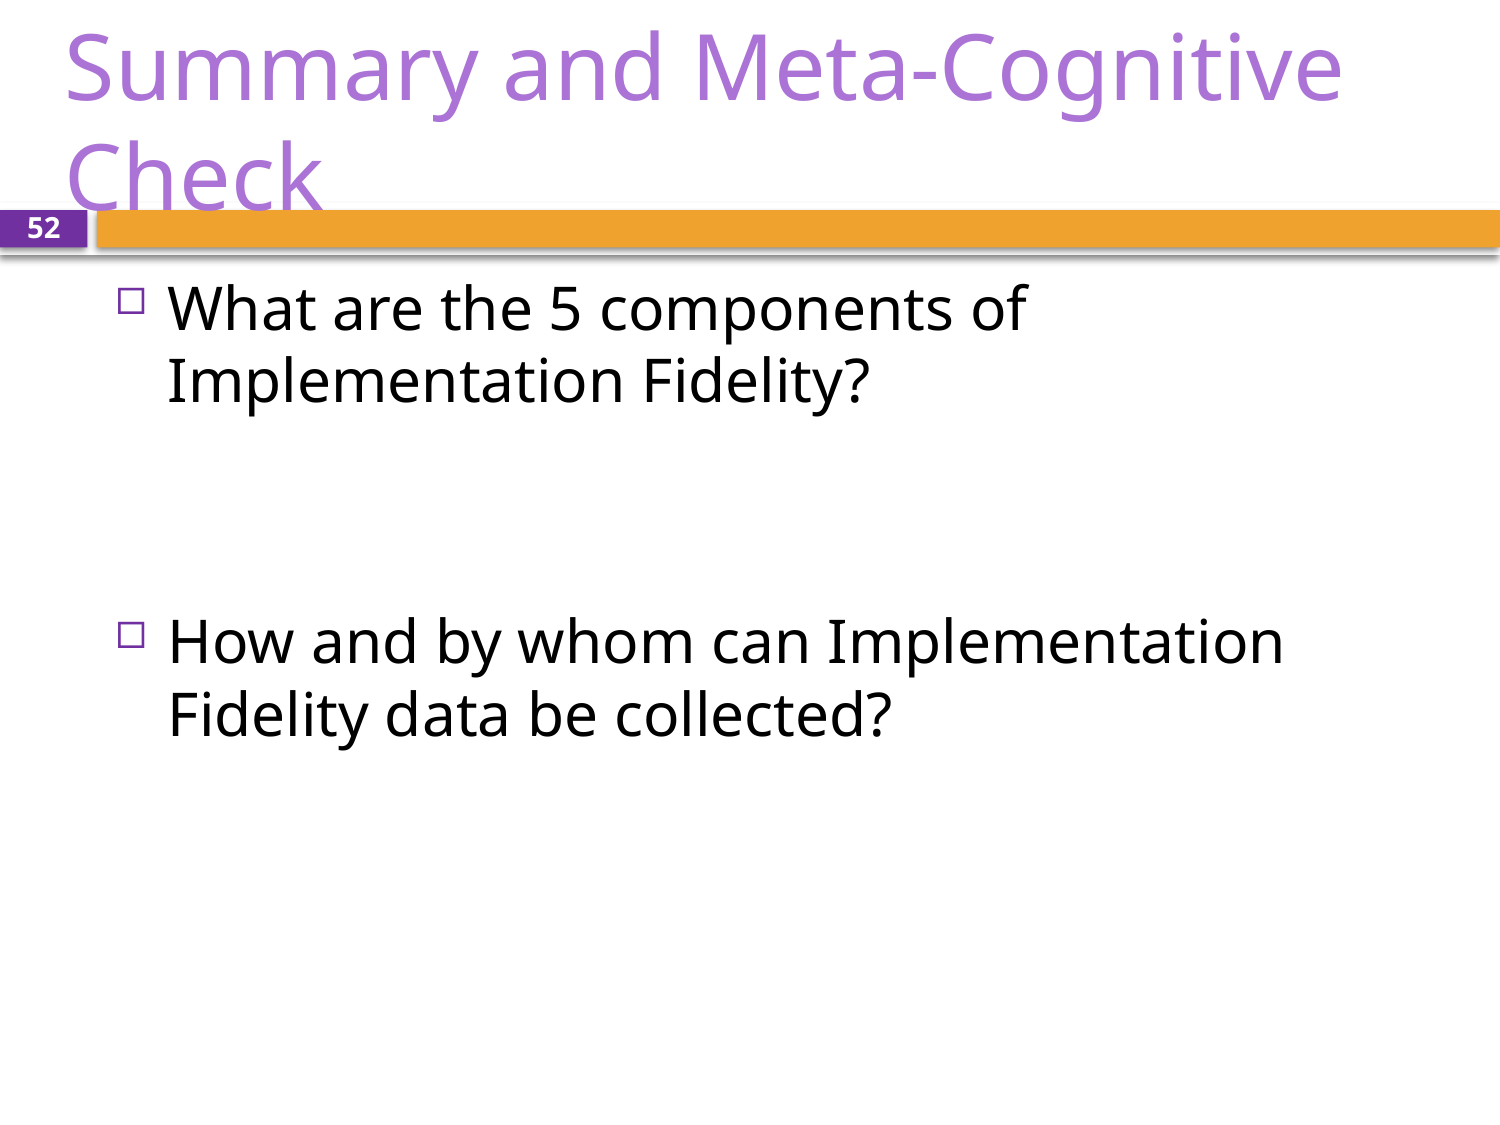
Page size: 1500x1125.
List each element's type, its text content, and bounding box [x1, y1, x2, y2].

slide_number 52 [0, 208, 88, 249]
list What are the 5 components of Implementation Fidelity? How and by whom can Implementation Fidelity data be collected? [100, 262, 1438, 1000]
title Summary and Meta-Cognitive Check [50, 37, 1438, 200]
